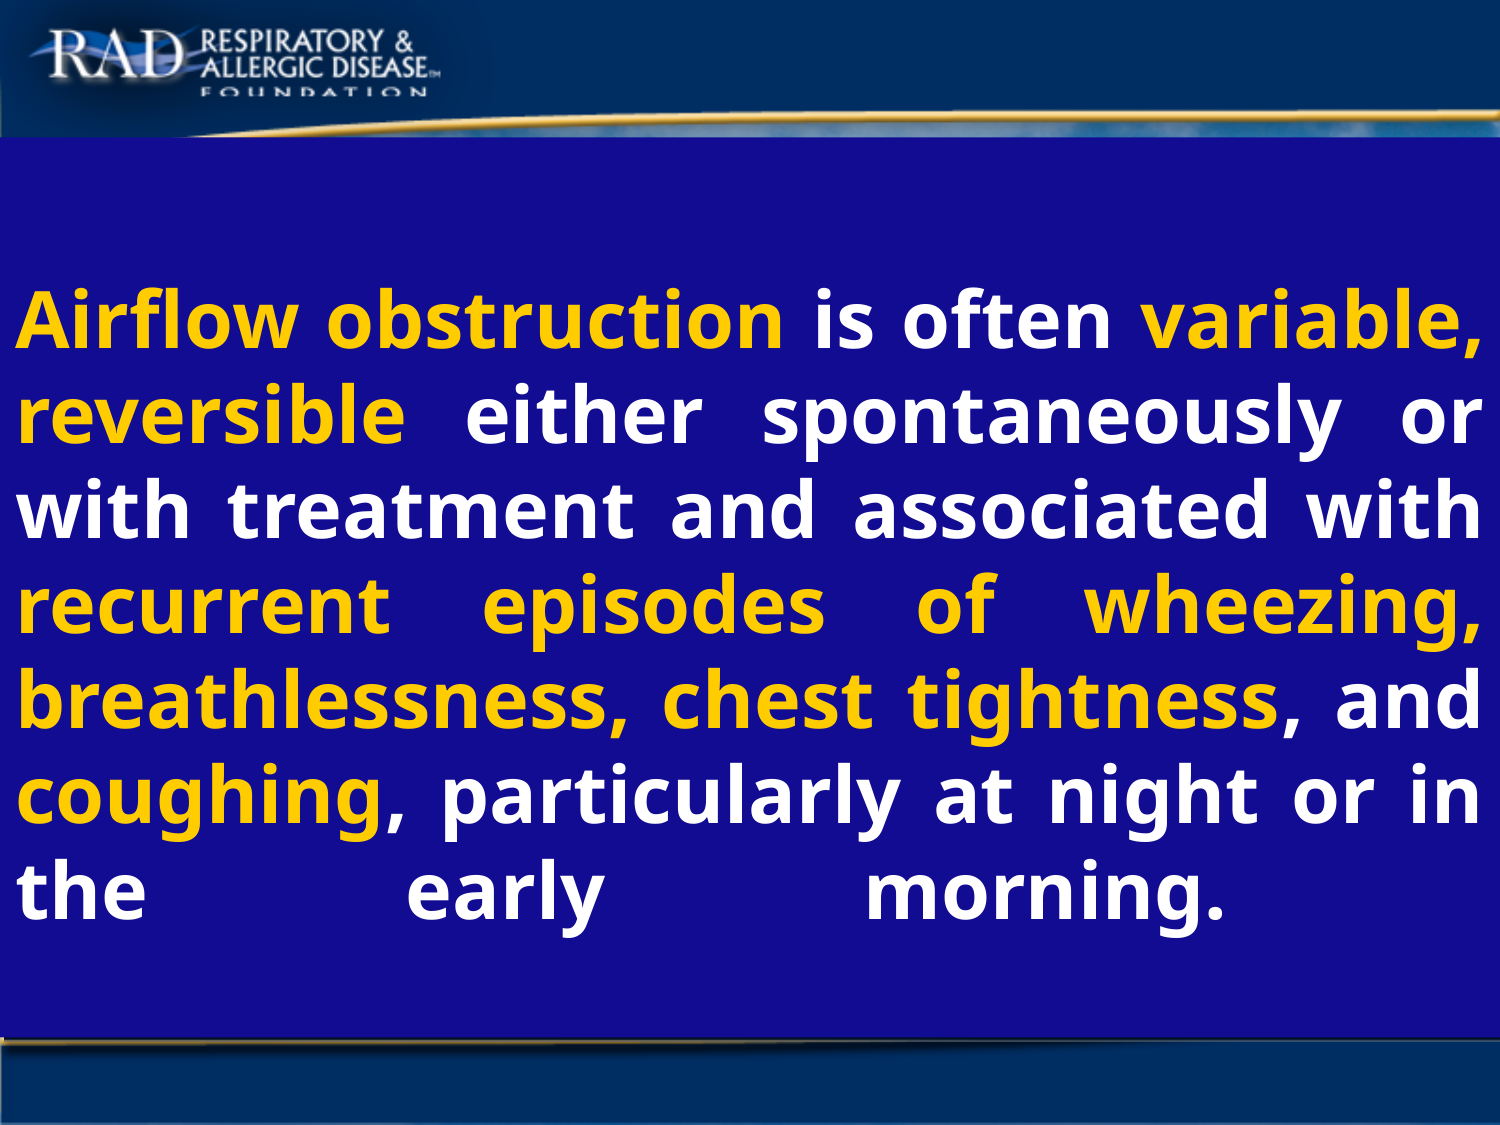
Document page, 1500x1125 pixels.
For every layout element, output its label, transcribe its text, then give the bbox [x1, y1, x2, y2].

picture [0, 1038, 1500, 1125]
picture [0, 0, 1500, 137]
title Airflow obstruction is often variable, reversible either spontaneously or with treatment and associated with recurrent episodes of wheezing, breathlessness, chest tightness, and coughing, particularly at night or in the early morning. [0, 137, 1500, 1038]
